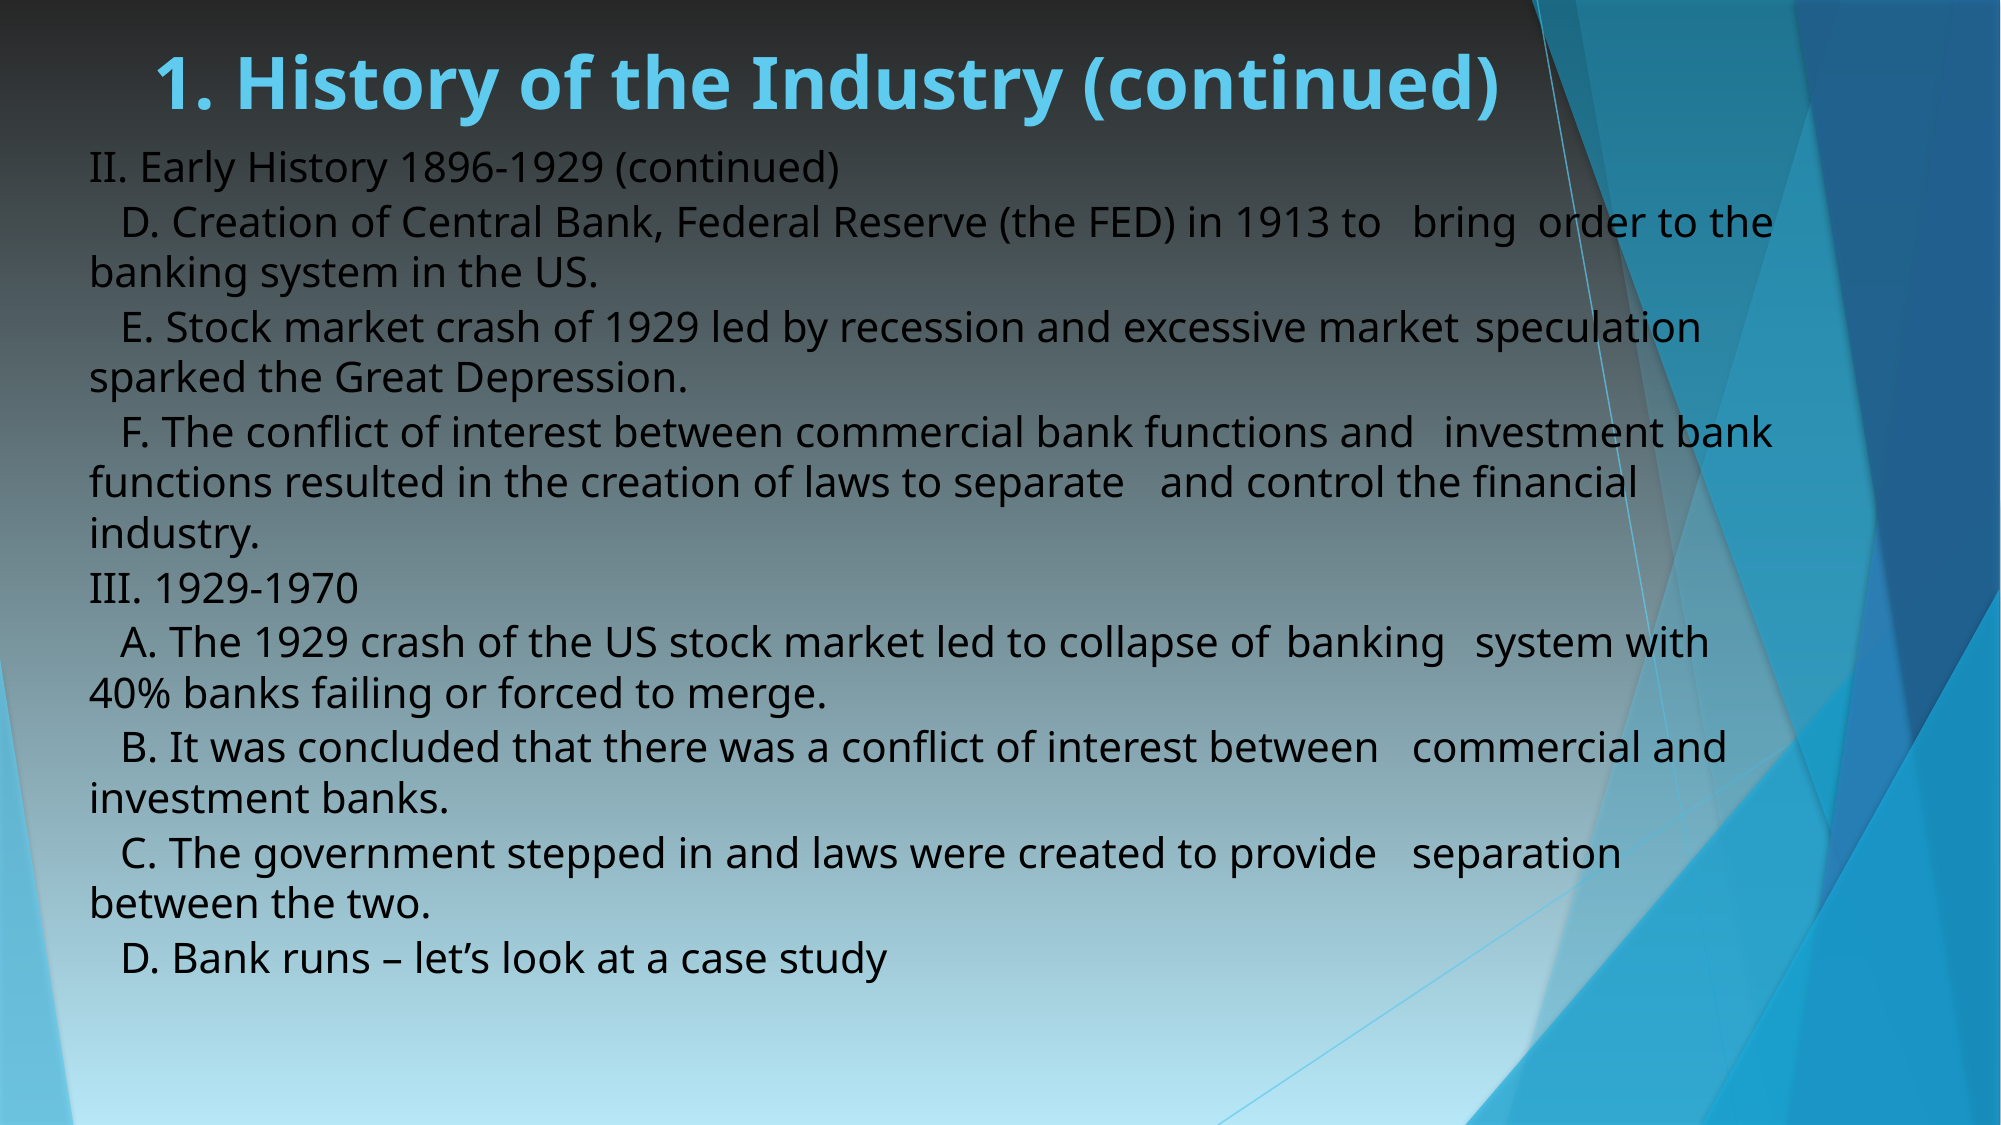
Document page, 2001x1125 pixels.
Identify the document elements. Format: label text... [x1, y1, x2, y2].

list II. Early History 1896-1929 (continued) D. Creation of Central Bank, Federal Reserve (the FED) in 1913 to bring order to the banking system in the US. E. Stock market crash of 1929 led by recession and excessive market speculation sparked the Great Depression. F. The conflict of interest between commercial bank functions and investment bank functions resulted in the creation of laws to separate and control the financial industry. III. 1929-1970 A. The 1929 crash of the US stock market led to collapse of banking system with 40% banks failing or forced to merge. B. It was concluded that there was a conflict of interest between commercial and investment banks. C. The government stepped in and laws were created to provide separation between the two. D. Bank runs – let’s look at a case study [73, 133, 1807, 1084]
title 1. History of the Industry (continued) [119, 29, 1530, 133]
